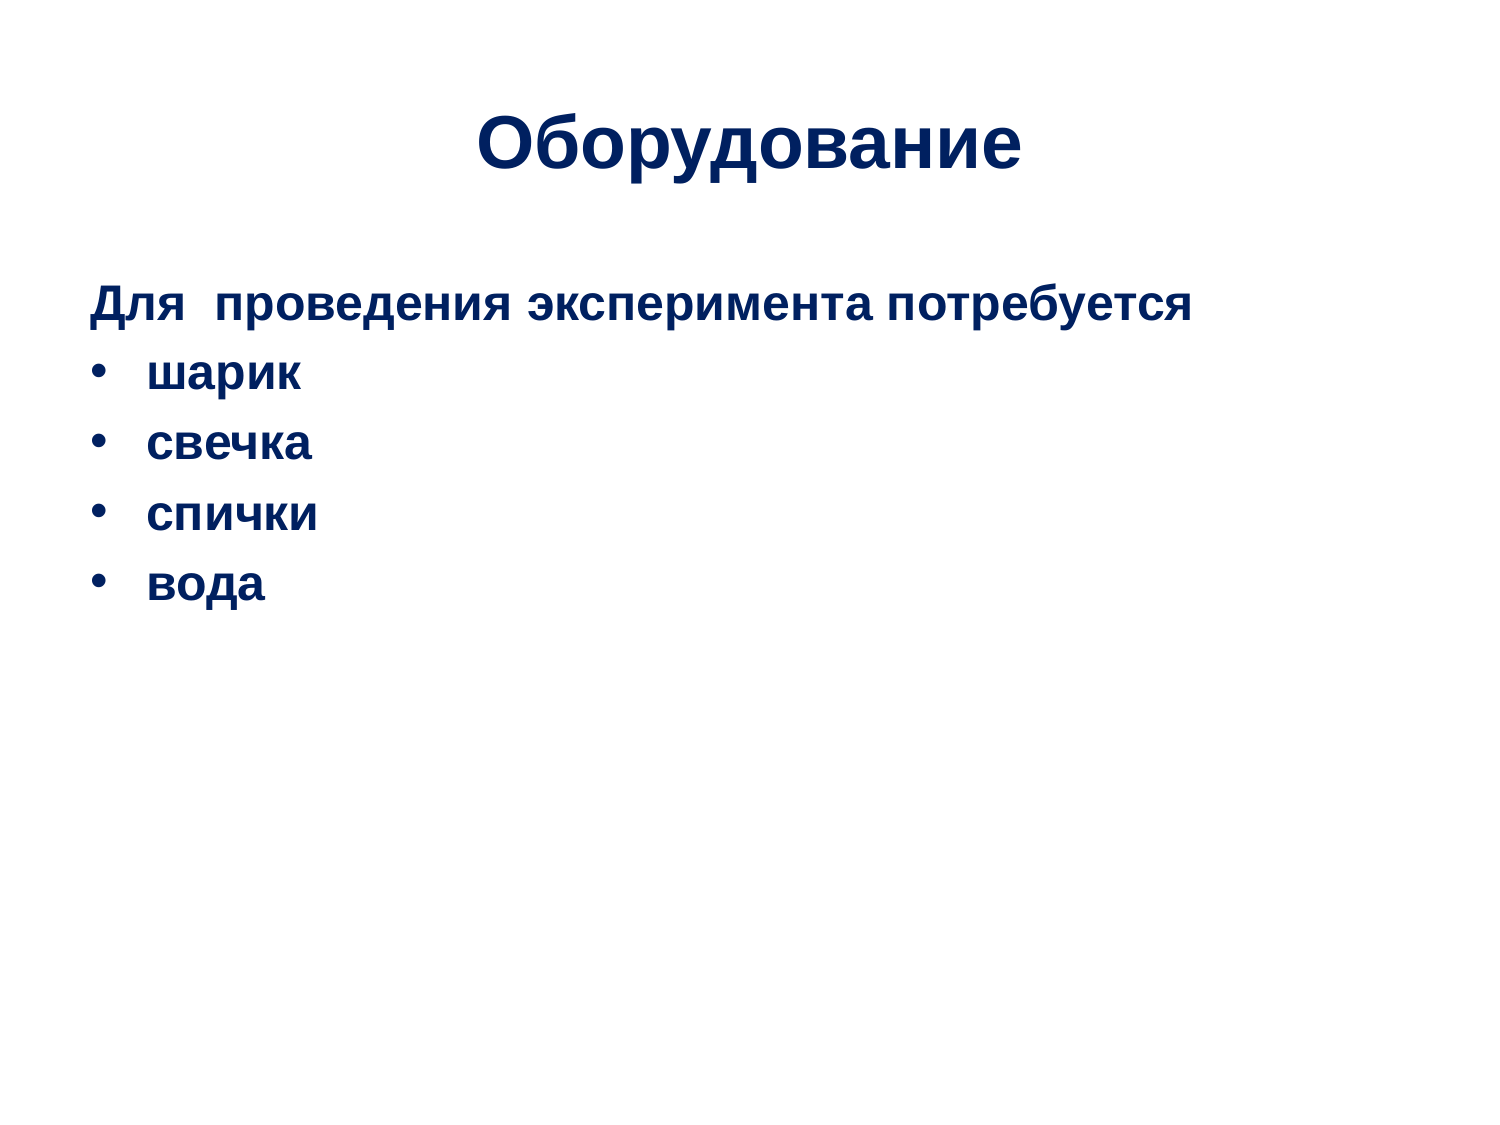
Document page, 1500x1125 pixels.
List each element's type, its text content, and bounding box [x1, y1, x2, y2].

list Для проведения эксперимента потребуется шарик свечка спички вода [75, 262, 1425, 1005]
title Оборудование [75, 45, 1425, 233]
